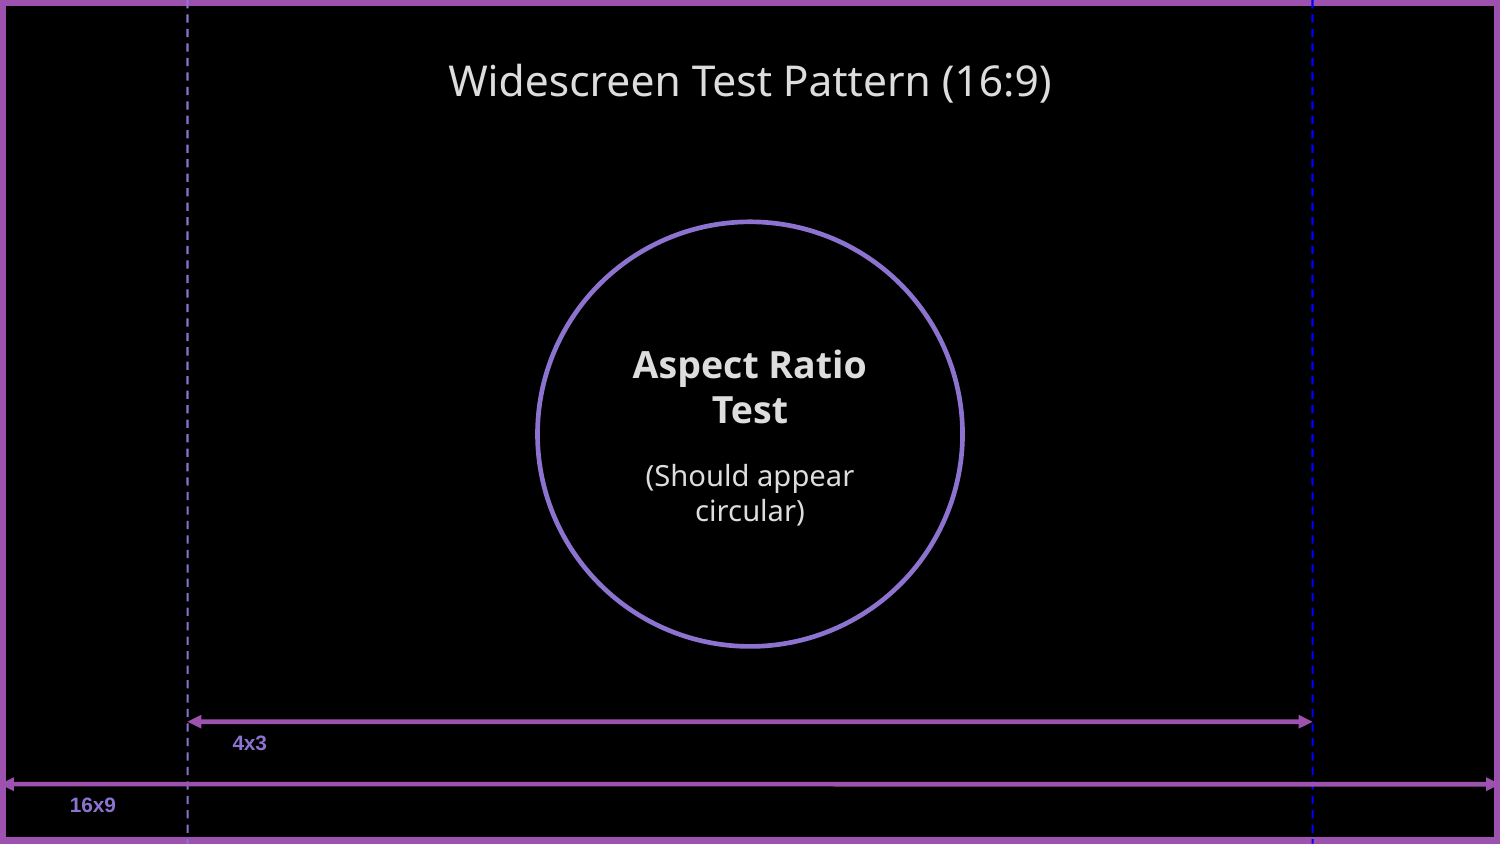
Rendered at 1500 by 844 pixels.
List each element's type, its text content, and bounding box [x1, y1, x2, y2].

text_box Aspect Ratio Test (Should appear circular) [537, 221, 963, 647]
text_box [150, 777, 1500, 791]
text_box 16x9 [62, 784, 150, 825]
text_box Widescreen Test Pattern (16:9) [112, 46, 1388, 185]
text_box [0, 785, 1500, 844]
text_box [0, 0, 1500, 784]
text_box [0, 777, 62, 791]
text_box 4x3 [224, 721, 313, 762]
text_box [187, 715, 224, 728]
text_box [313, 715, 1313, 728]
